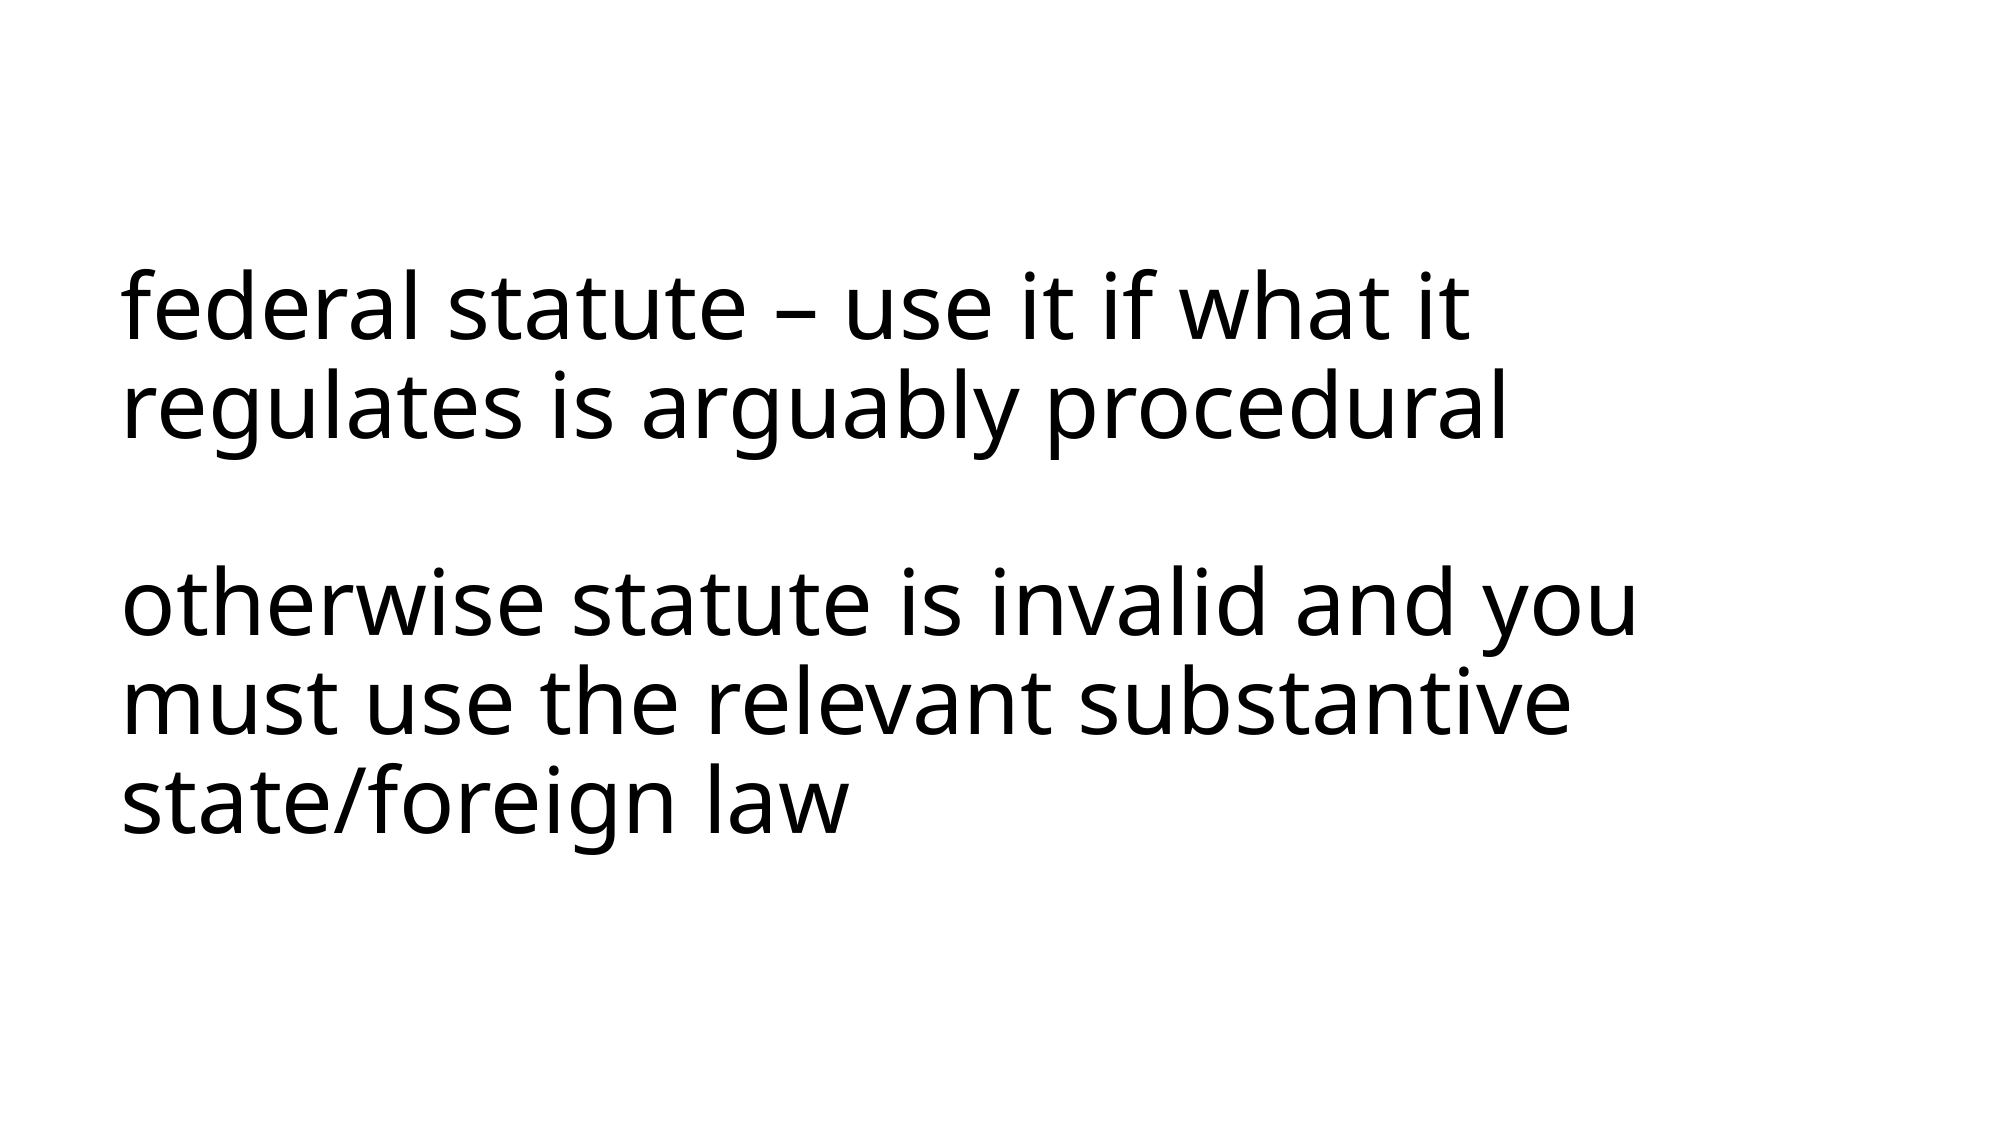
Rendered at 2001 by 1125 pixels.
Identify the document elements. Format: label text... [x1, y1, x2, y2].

title federal statute – use it if what it regulates is arguably procedural otherwise statute is invalid and you must use the relevant substantive state/foreign law [105, 59, 1863, 1054]
